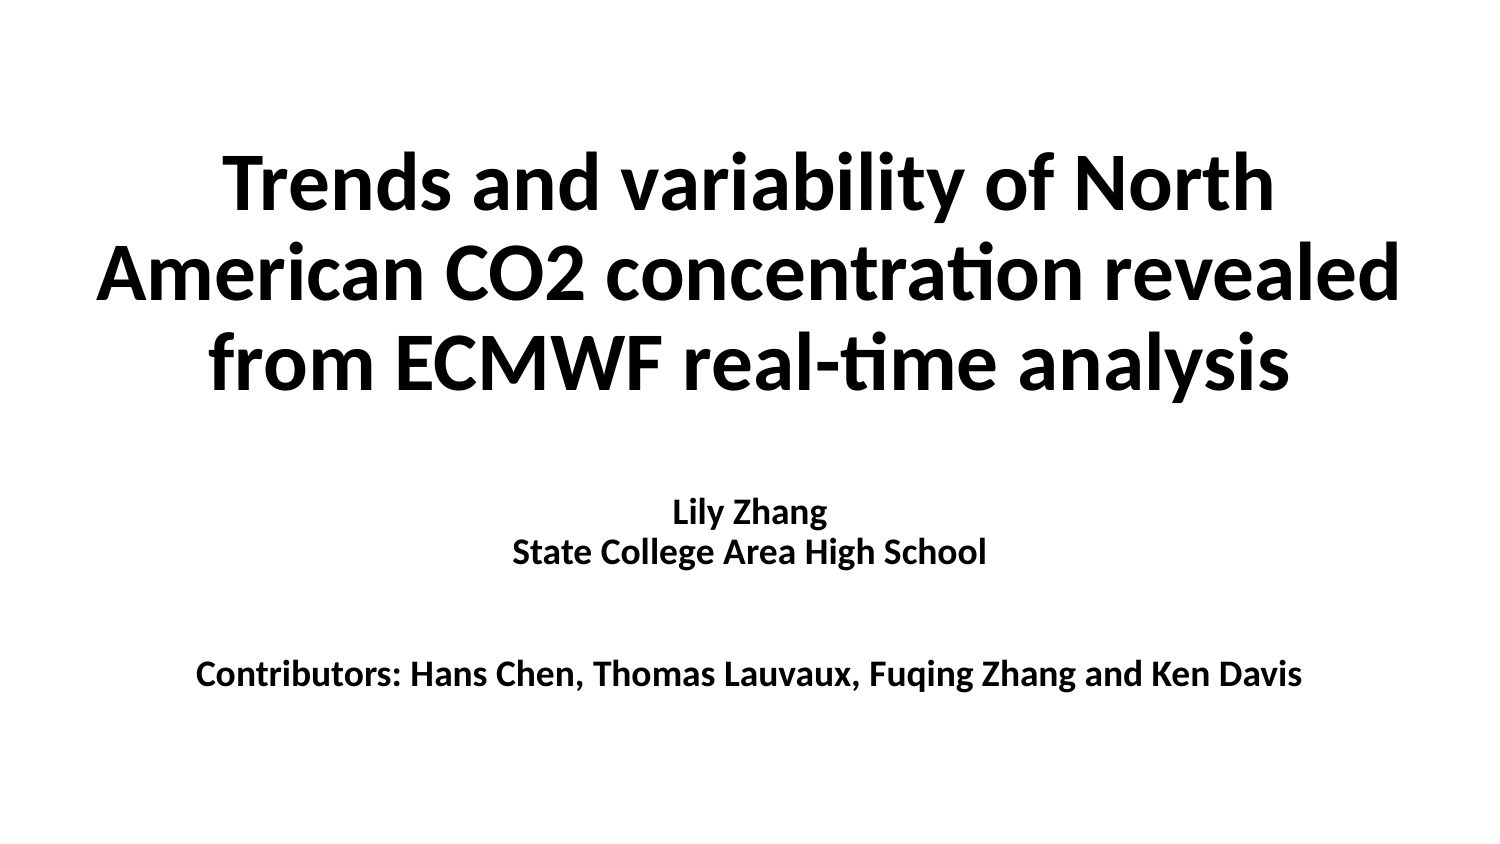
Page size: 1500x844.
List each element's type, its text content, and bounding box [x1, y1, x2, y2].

subtitle Lily Zhang State College Area High School Contributors: Hans Chen, Thomas Lauvaux, Fuqing Zhang and Ken Davis [149, 484, 1351, 703]
title Trends and variability of North American CO2 concentration revealed from ECMWF real-time analysis [51, 98, 1449, 448]
